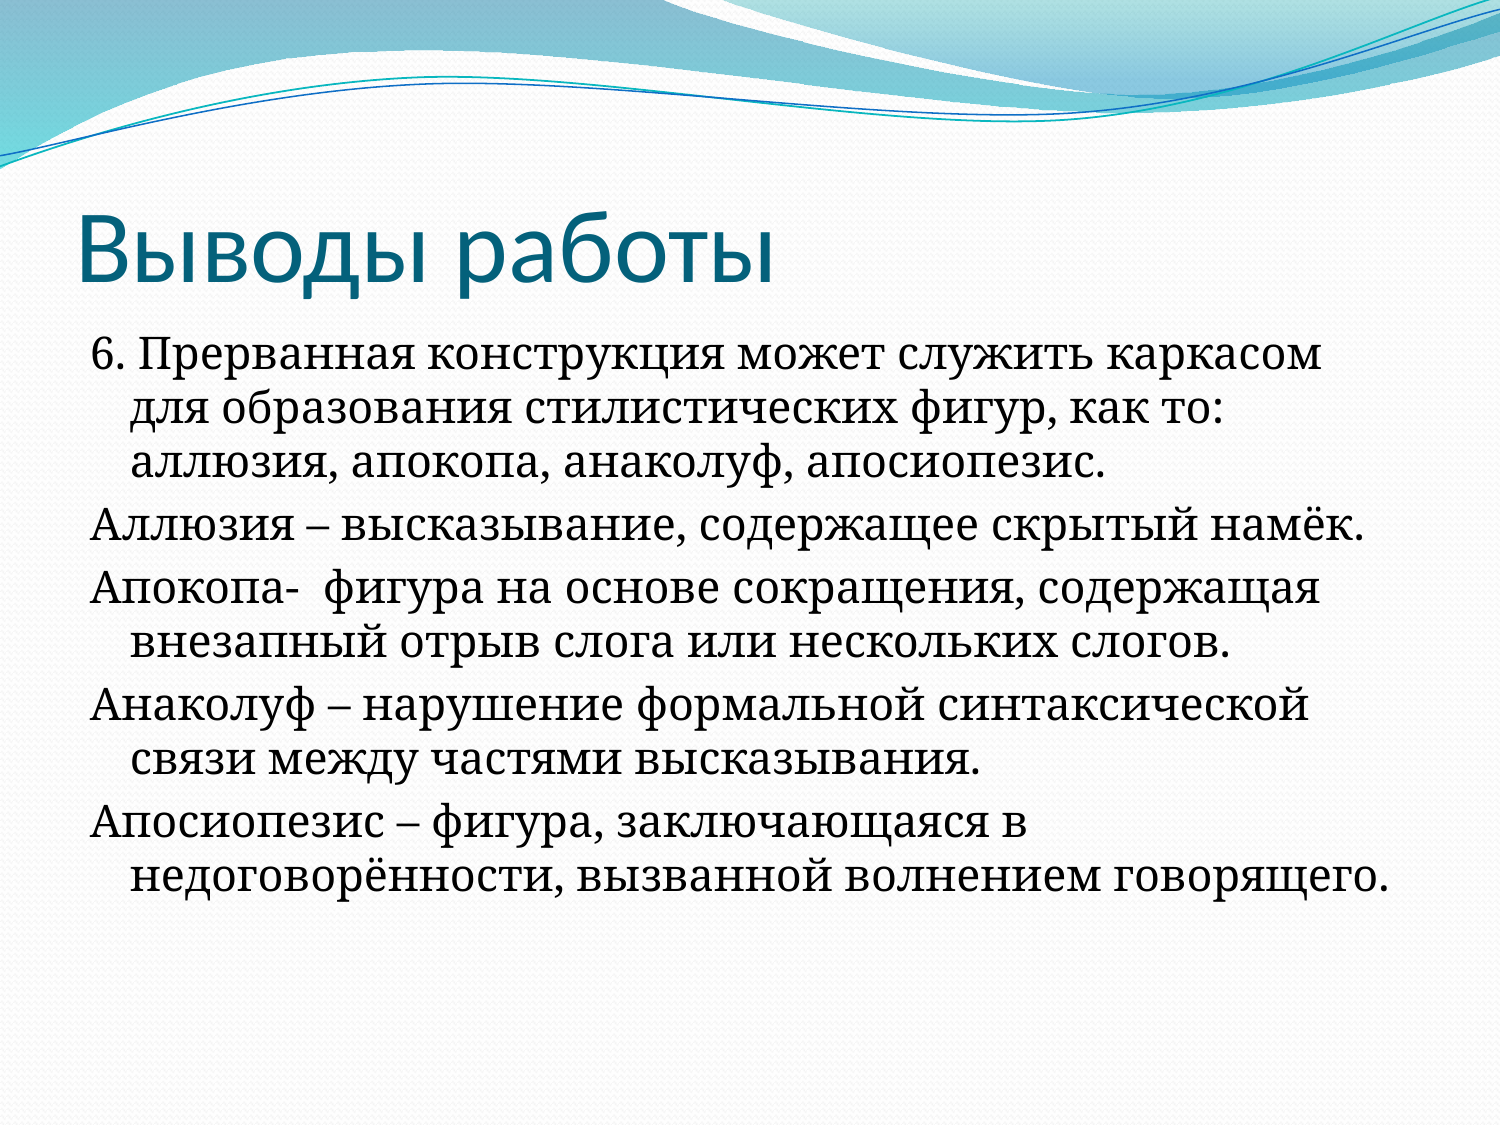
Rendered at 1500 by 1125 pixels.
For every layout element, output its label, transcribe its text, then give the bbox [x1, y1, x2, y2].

title Выводы работы [75, 115, 1425, 303]
list 6. Прерванная конструкция может служить каркасом для образования стилистических фигур, как то: аллюзия, апокопа, анаколуф, апосиопезис. Аллюзия – высказывание, содержащее скрытый намёк. Апокопа- фигура на основе сокращения, содержащая внезапный отрыв слога или нескольких слогов. Анаколуф – нарушение формальной синтаксической связи между частями высказывания. Апосиопезис – фигура, заключающаяся в недоговорённости, вызванной волнением говорящего. [75, 317, 1425, 1038]
